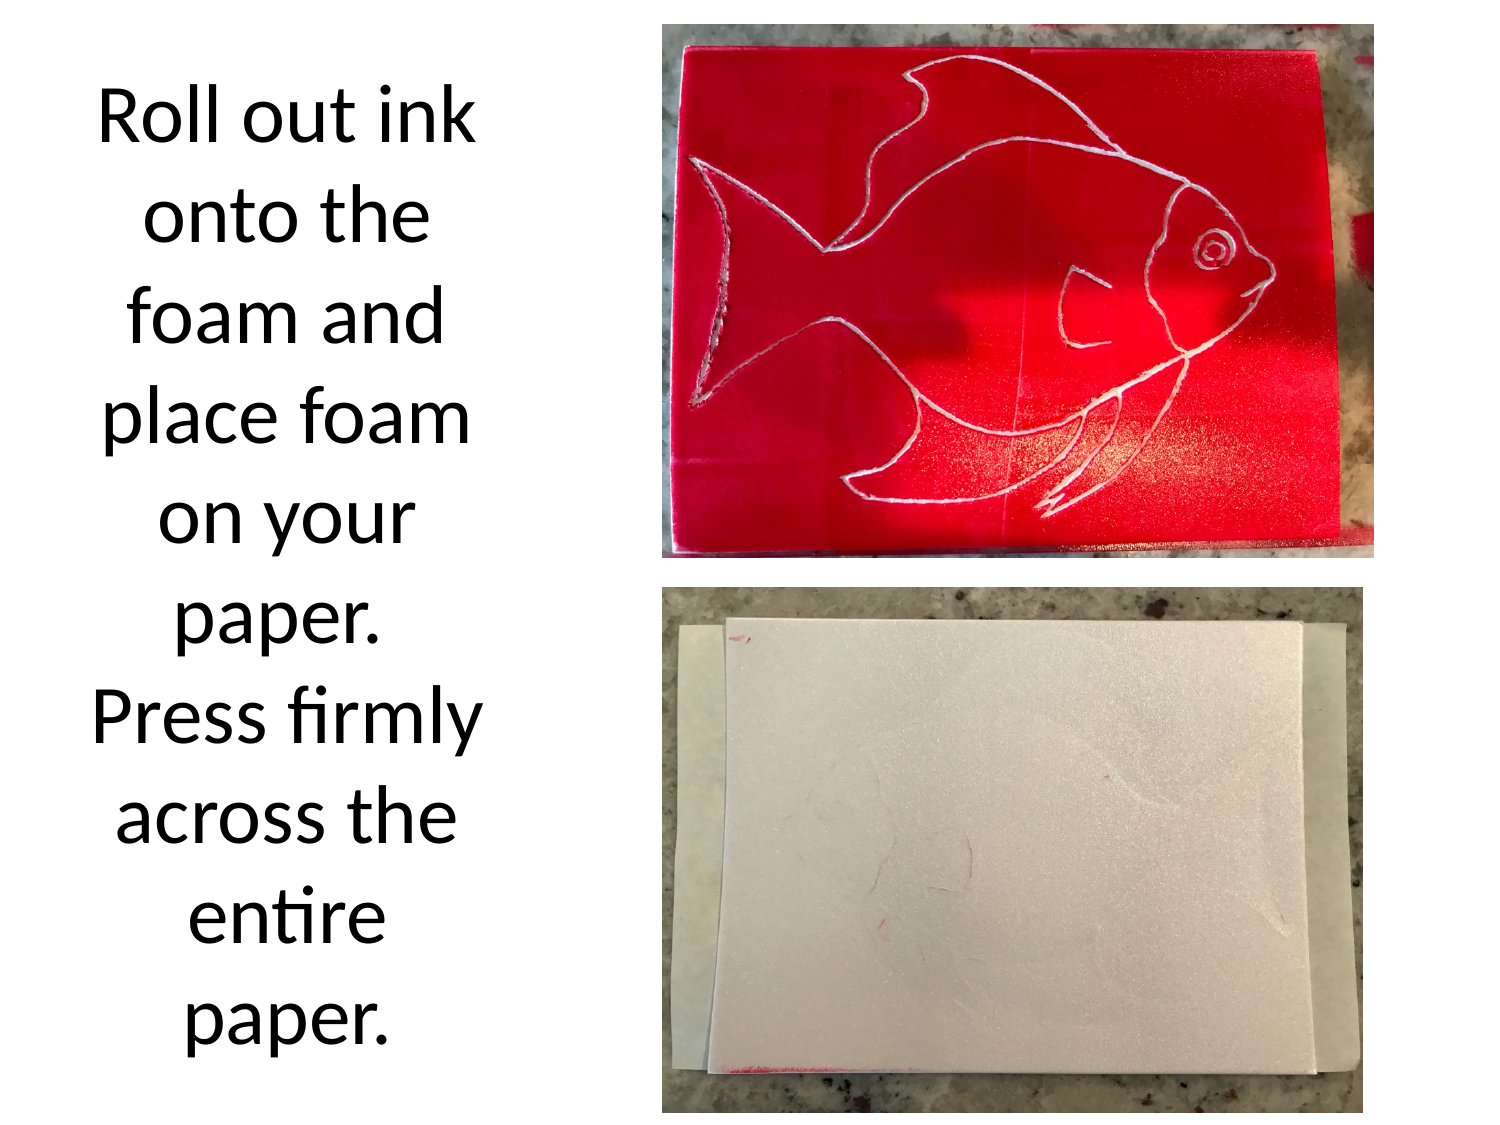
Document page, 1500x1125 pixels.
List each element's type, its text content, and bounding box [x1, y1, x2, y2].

picture [662, 587, 1363, 1113]
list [662, 24, 1374, 559]
title Roll out ink onto the foam and place foam on your paper. Press firmly across the entire paper. [75, 45, 500, 1075]
